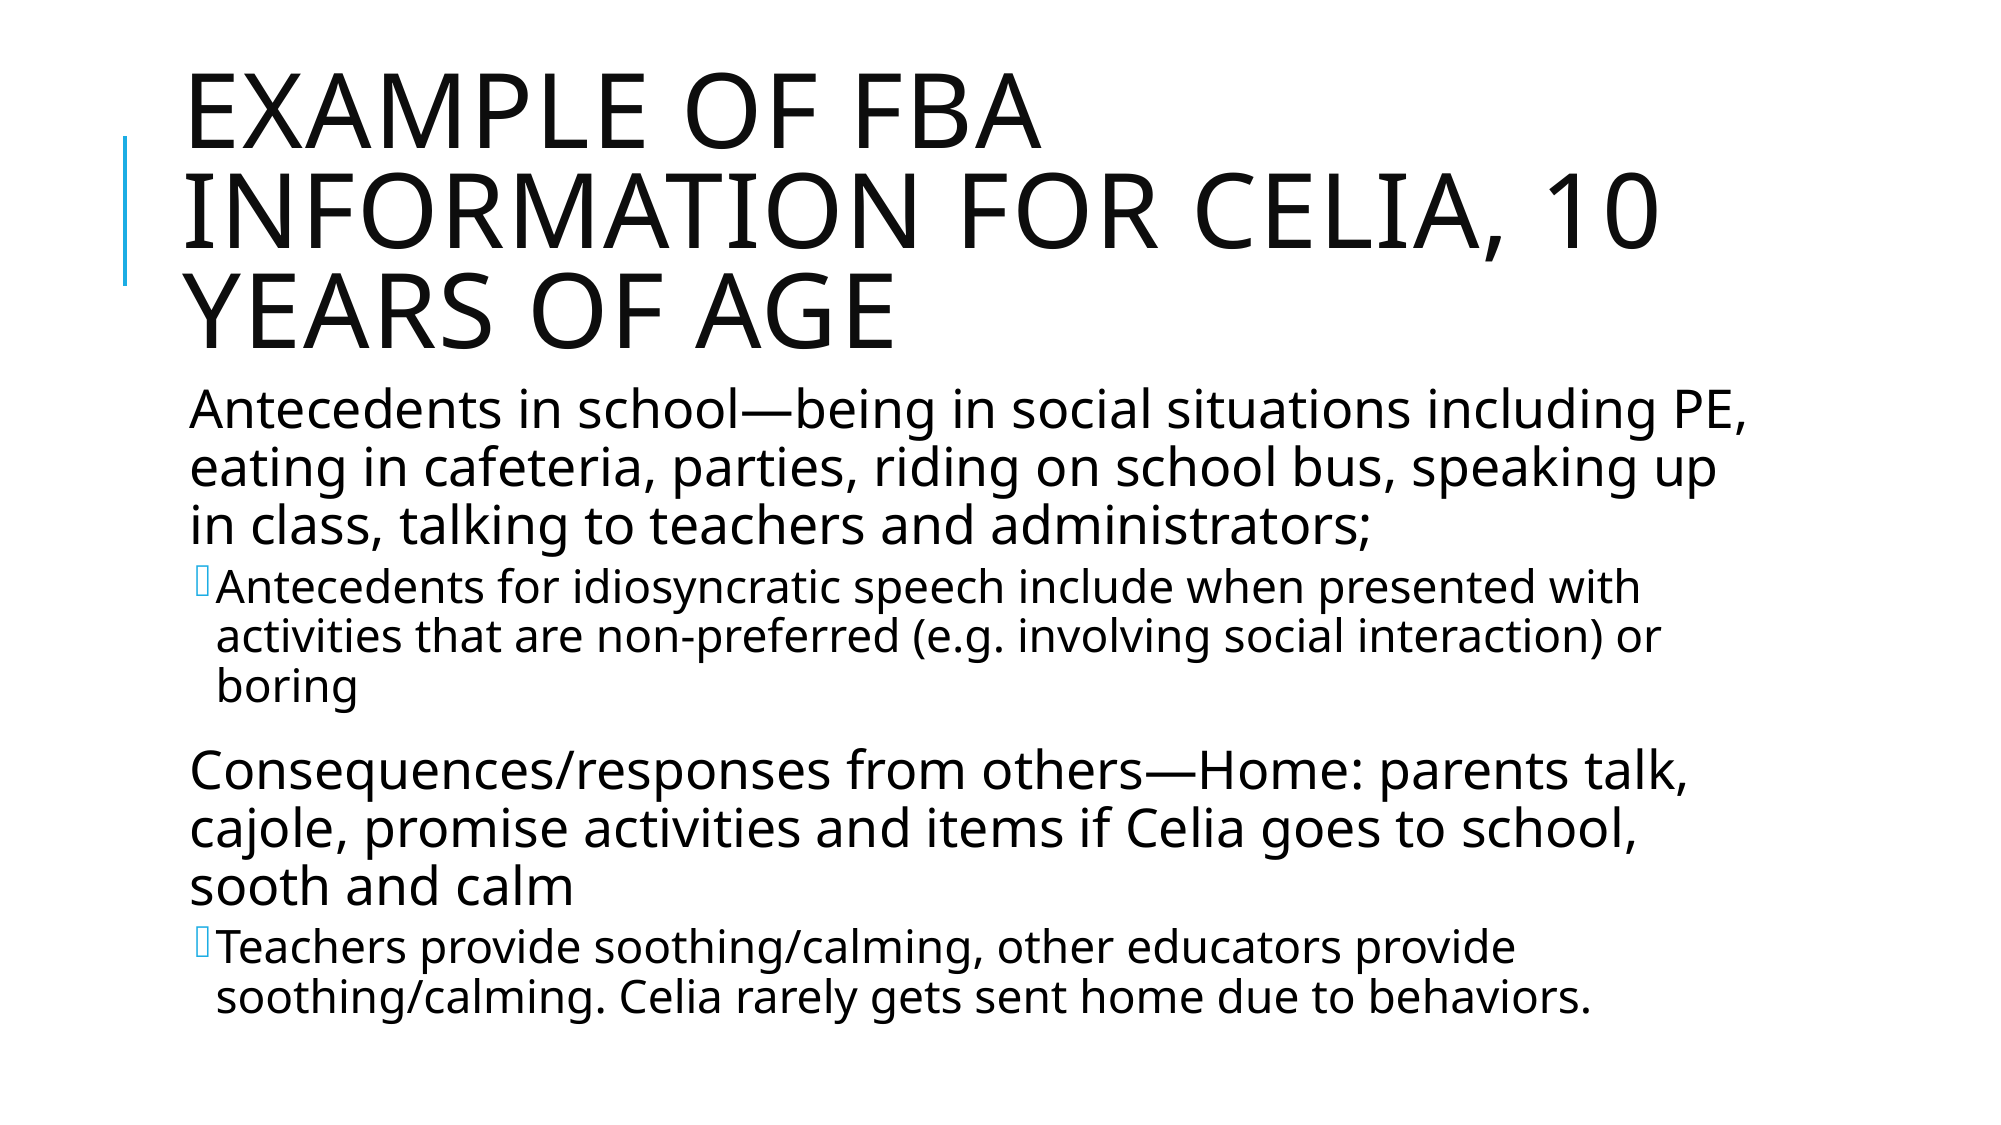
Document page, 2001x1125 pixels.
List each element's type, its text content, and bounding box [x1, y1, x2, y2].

title Example of FBA information for Celia, 10 years of age [168, 96, 1763, 342]
list Antecedents in school—being in social situations including PE, eating in cafeteria, parties, riding on school bus, speaking up in class, talking to teachers and administrators; Antecedents for idiosyncratic speech include when presented with activities that are non-preferred (e.g. involving social interaction) or boring Consequences/responses from others—Home: parents talk, cajole, promise activities and items if Celia goes to school, sooth and calm Teachers provide soothing/calming, other educators provide soothing/calming. Celia rarely gets sent home due to behaviors. [168, 375, 1763, 1035]
